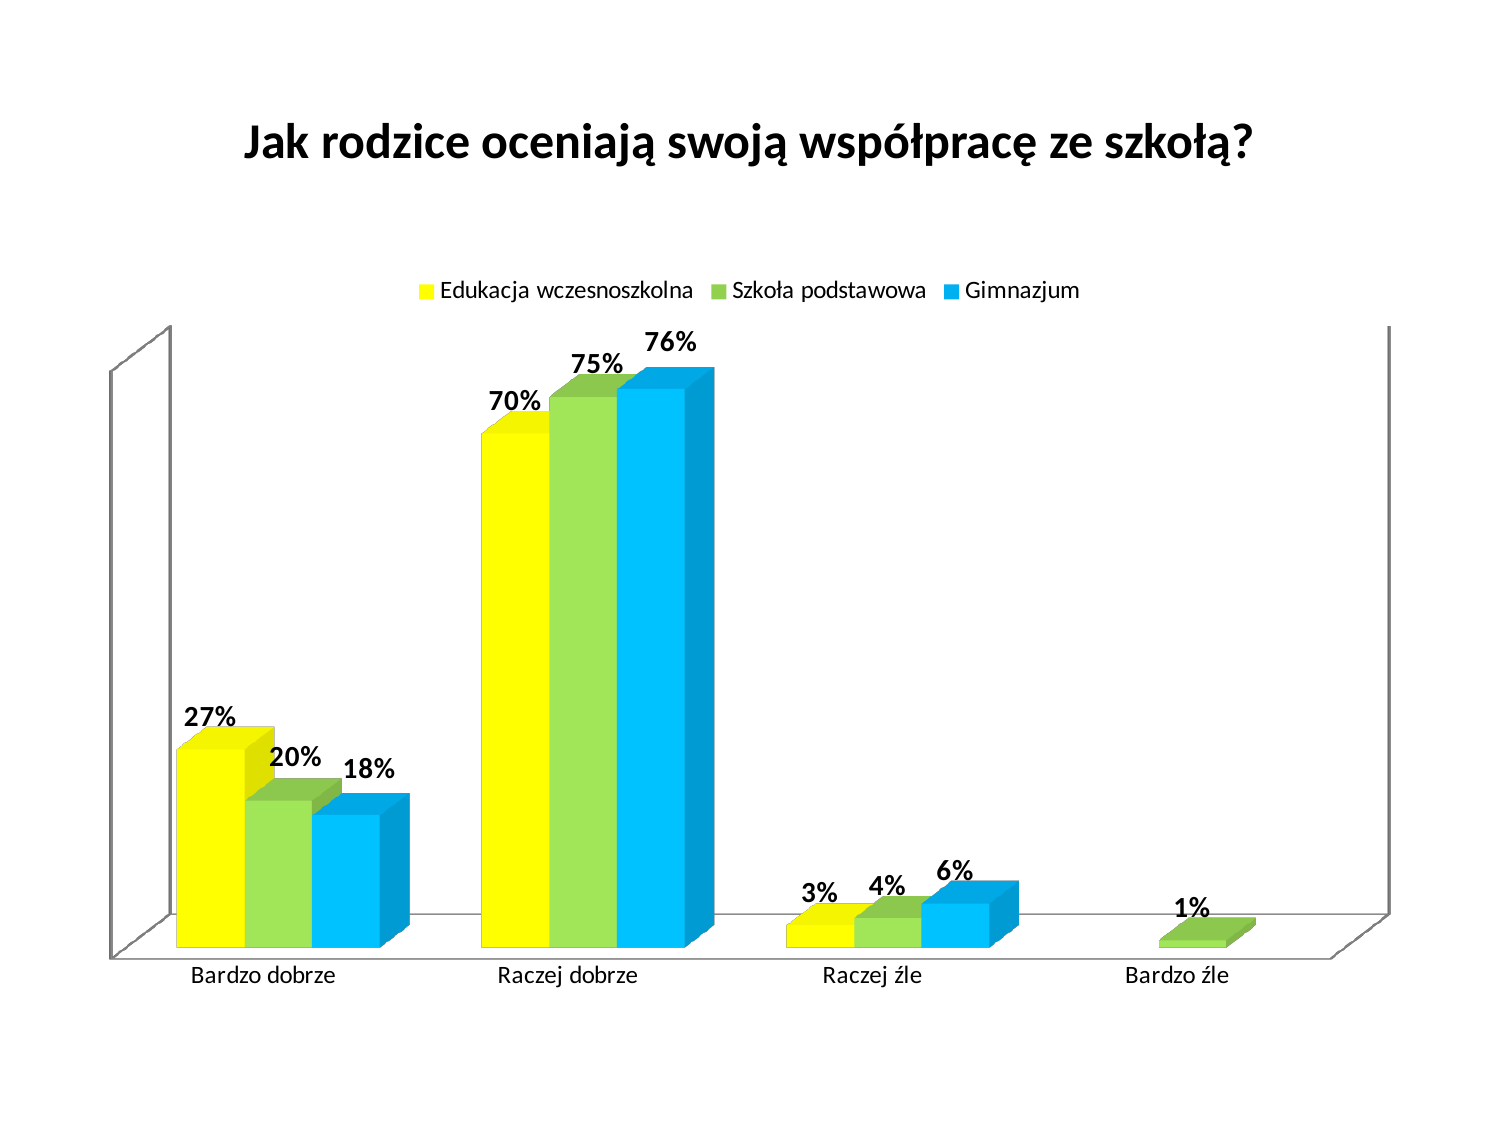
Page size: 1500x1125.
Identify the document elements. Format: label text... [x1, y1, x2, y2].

title Jak rodzice oceniają swoją współpracę ze szkołą? [75, 45, 1425, 233]
chart [74, 262, 1426, 1006]
